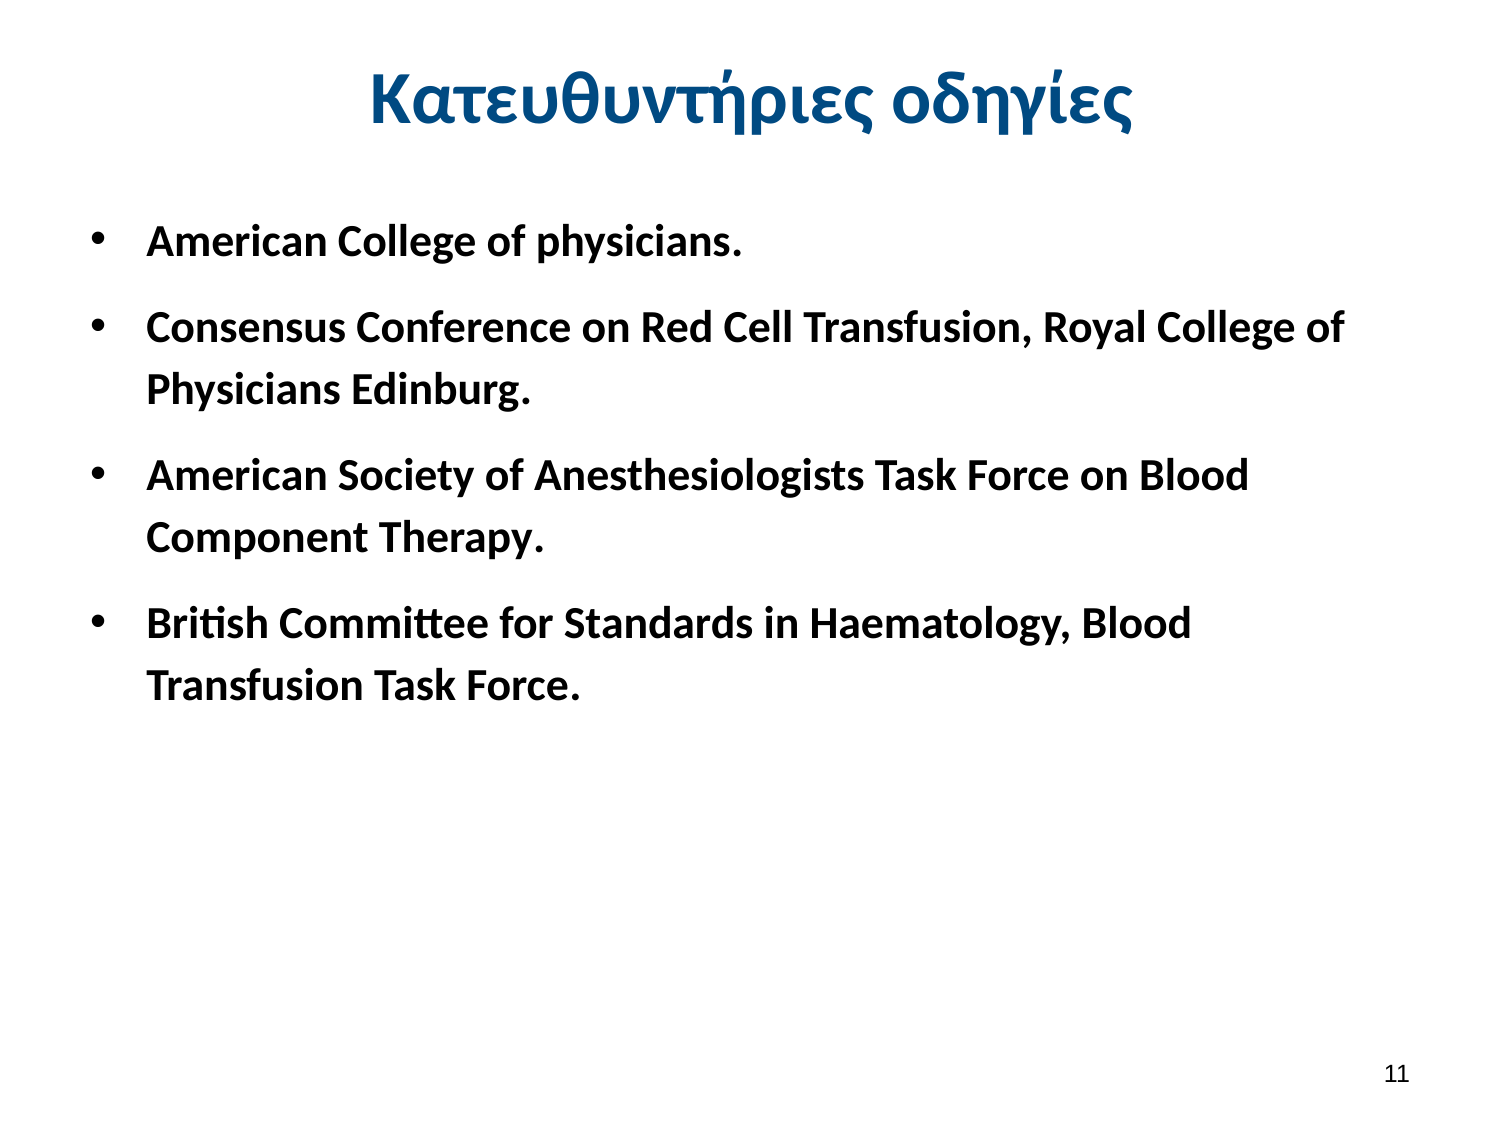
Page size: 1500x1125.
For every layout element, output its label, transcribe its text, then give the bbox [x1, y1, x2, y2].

list American College of physicians. Consensus Conference on Red Cell Transfusion, Royal College of Physicians Edinburg. American Society of Anesthesiologists Task Force on Blood Component Therapy. British Committee for Standards in Haematology, Blood Transfusion Task Force. [75, 196, 1425, 1024]
title Κατευθυντήριες οδηγίες [76, 19, 1427, 169]
slide_number 10 [1074, 1042, 1425, 1103]
